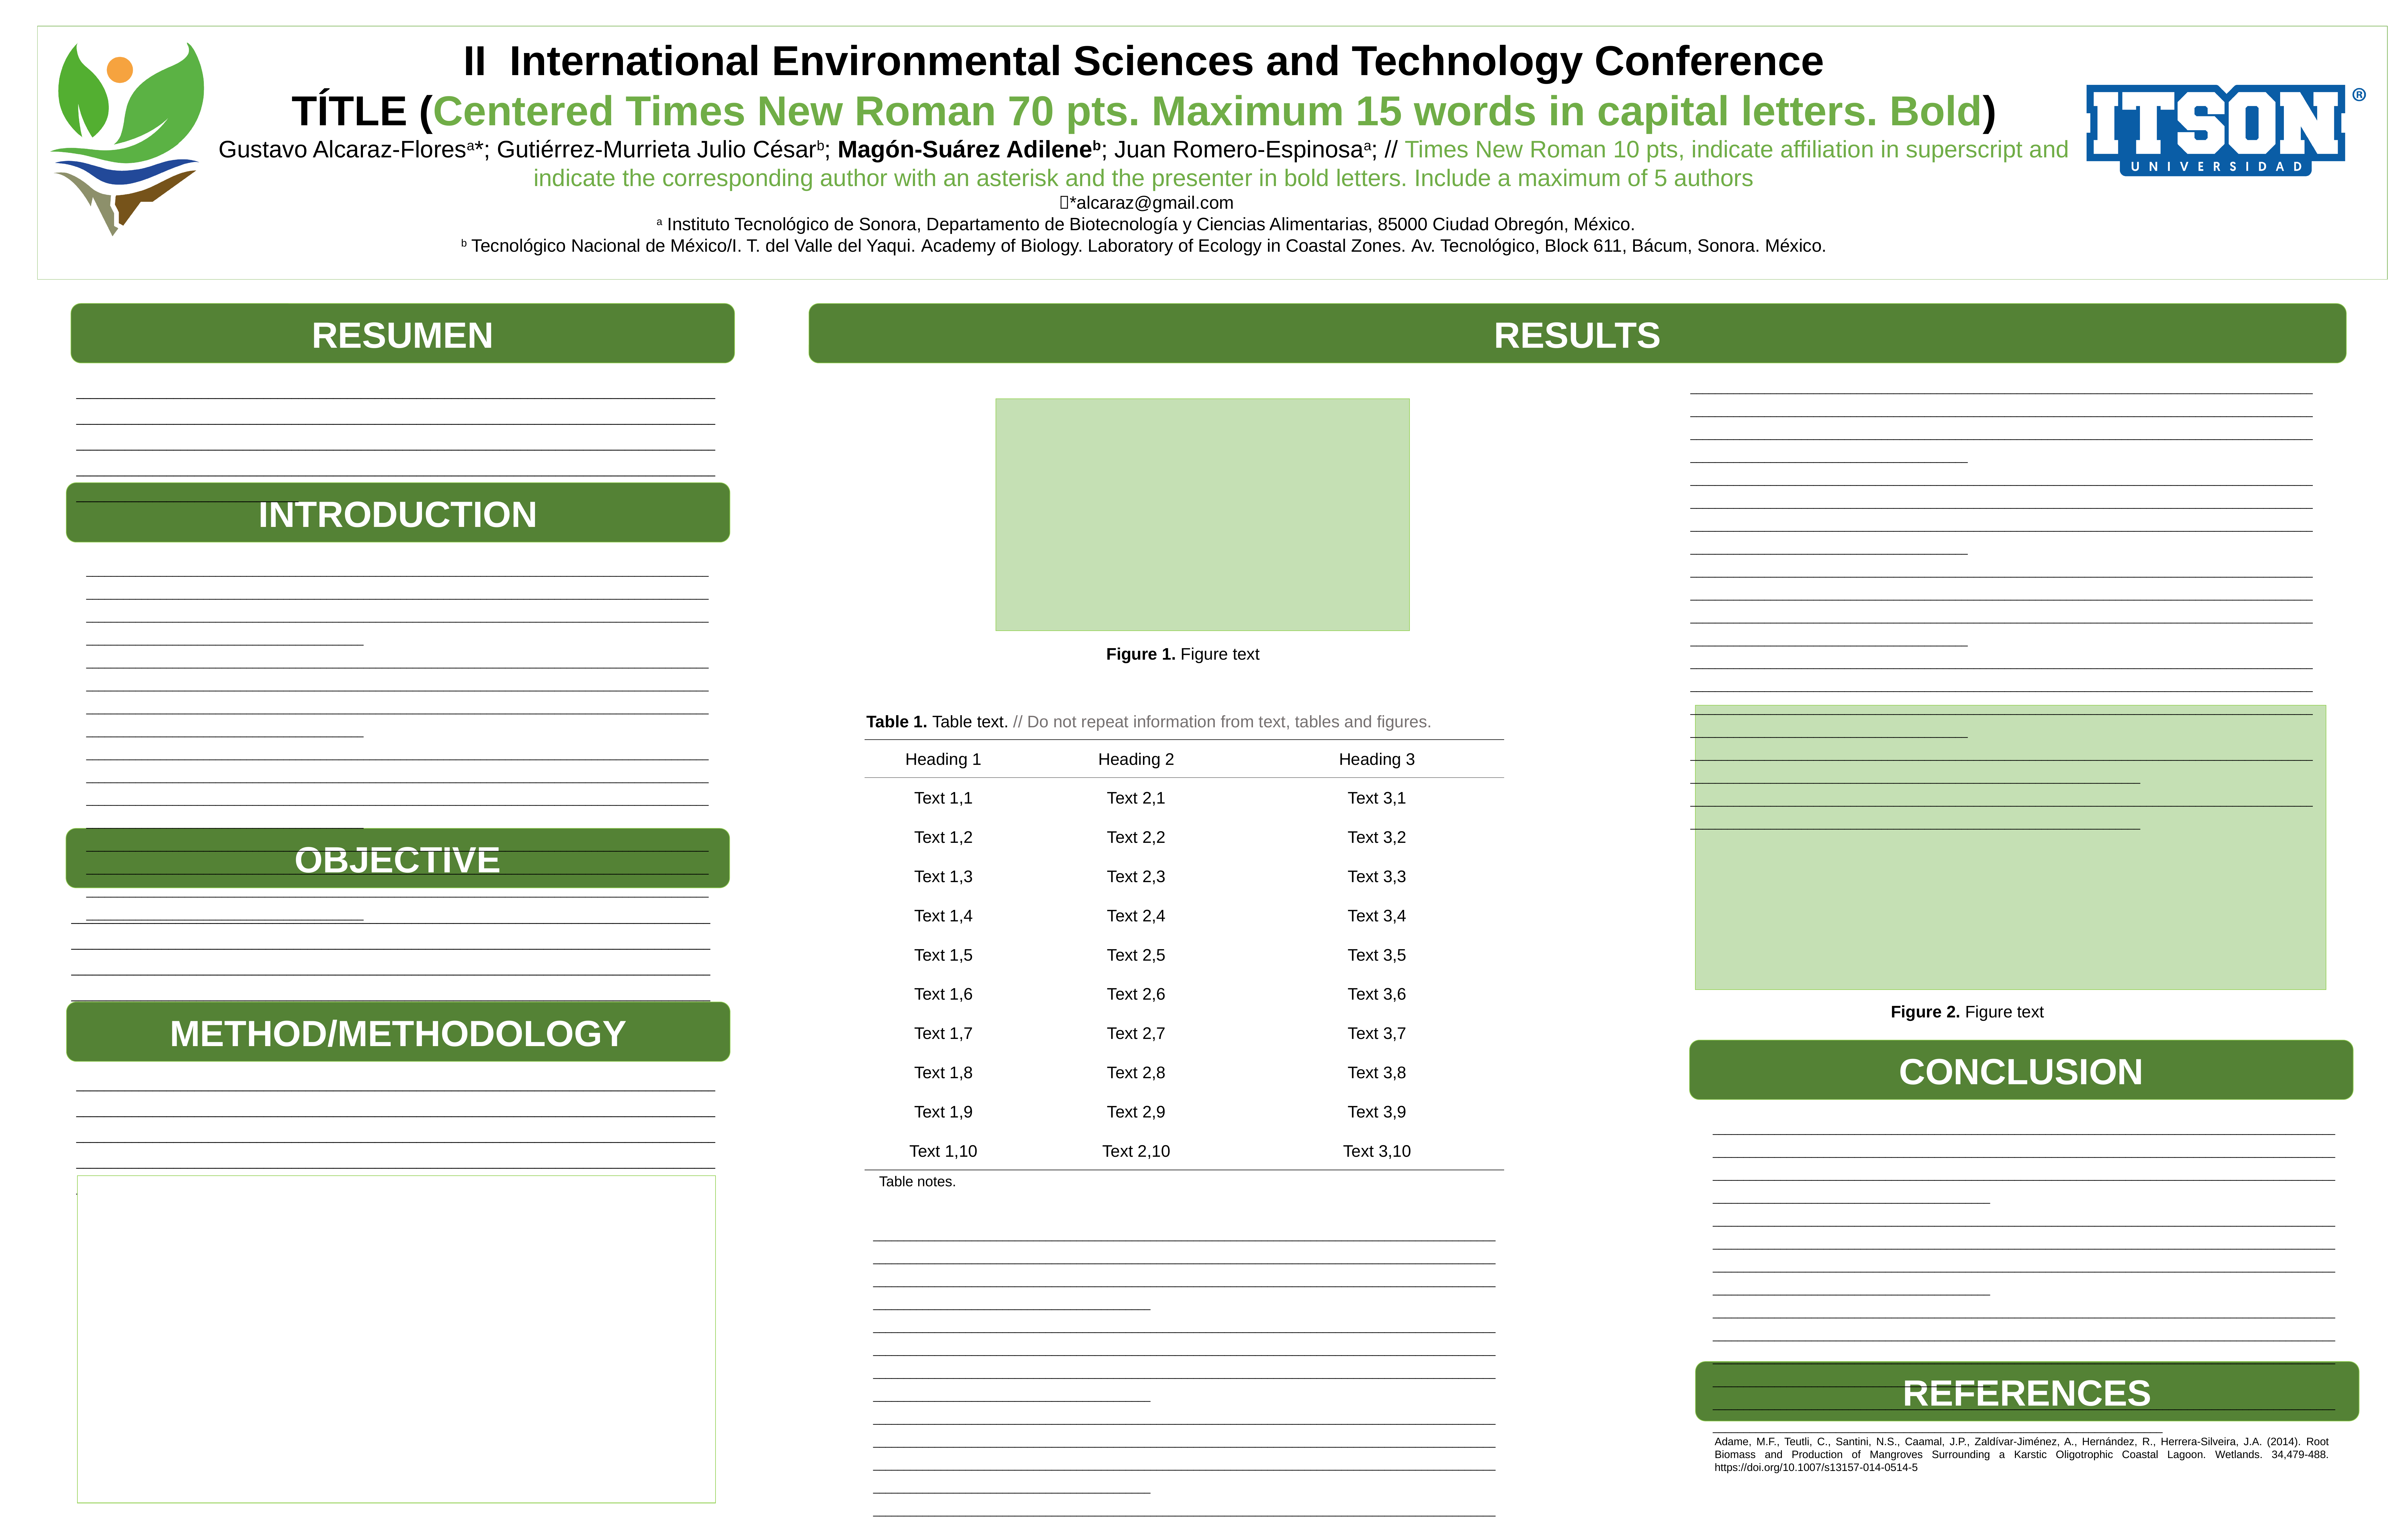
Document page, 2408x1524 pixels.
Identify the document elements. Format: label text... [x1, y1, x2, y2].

table_cell Text 1,7 [865, 1013, 1023, 1052]
text_box [996, 398, 1410, 631]
text_box ____________________________________________________________________________________________________________________________________________________________________________________________________________________________________________________________________________________________________________________________________________________________ ____________________________________________________________________________________________________________________________________________________________________________________________________________________________________________________________________________________________________________________________________________________________ ____________________________________________________________________________________________________________________________________________________________________________________________________________________________________________________________________________________________________________________________________________________________ ____________________________________________________________________________________________________________________________________________________________________________________________________________________________________________________________________________________________________________________________________________________________ ______________________________________________________________________________________________________________________________________________________________________________ [853, 1216, 1517, 1524]
table_cell Text 3,7 [1250, 1013, 1504, 1052]
table_cell Text 3,3 [1250, 856, 1504, 895]
table_cell Text 2,3 [1023, 856, 1250, 895]
table_cell Text 1,1 [865, 778, 1023, 817]
table_cell Text 1,5 [865, 935, 1023, 974]
table_cell Text 3,6 [1250, 974, 1504, 1013]
table_cell Text 3,5 [1250, 935, 1504, 974]
text_box Table notes. [875, 1170, 961, 1191]
table_cell Text 1,3 [865, 856, 1023, 895]
text_box Figure 1. Figure text [1102, 641, 1323, 665]
table_cell Text 1,9 [865, 1092, 1023, 1131]
table_cell Text 3,1 [1250, 778, 1504, 817]
text_box Table 1. Table text. // Do not repeat information from text, tables and figures. [862, 709, 1441, 733]
text_box ________________________________________________________________________________________________________________________________________________________________________________________________________________________________________________________________________________________________________________________________________________________________________________________________________________ [66, 938, 720, 1011]
text_box ________________________________________________________________________________________________________________________________________________________________________________________________________________________________________________________________________________________________________________________________________________________________________________________________________________ [71, 1071, 725, 1206]
text_box ____________________________________________________________________________________________________________________________________________________________________________________________________________________________________________________________________________________________________________________________________________________________ ____________________________________________________________________________________________________________________________________________________________________________________________________________________________________________________________________________________________________________________________________________________________ ____________________________________________________________________________________________________________________________________________________________________________________________________________________________________________________________________________________________________________________________________________________________ ____________________________________________________________________________________________________________________________________________________________________________________________________________________________________________________________________________________________________________________________________________________________ [66, 551, 730, 938]
table_cell Text 3,9 [1250, 1092, 1504, 1131]
text_box CONCLUSION [1689, 1040, 2354, 1100]
text_box INTRODUCTION [66, 484, 730, 543]
table_cell Text 1,4 [865, 895, 1023, 935]
table_cell Text 2,7 [1023, 1013, 1250, 1052]
picture [2058, 53, 2387, 205]
table_header Heading 1 [865, 740, 1023, 777]
text_box METHOD/METHODOLOGY [66, 1001, 730, 1062]
table_cell Text 2,2 [1023, 817, 1250, 856]
picture [50, 42, 204, 236]
table_cell Text 2,10 [1023, 1131, 1250, 1170]
table_cell Text 2,8 [1023, 1052, 1250, 1092]
table_cell Text 2,6 [1023, 974, 1250, 1013]
table_cell Text 3,2 [1250, 817, 1504, 856]
table_header Heading 2 [1023, 740, 1250, 777]
table_header Heading 3 [1250, 740, 1504, 777]
table_cell Text 1,8 [865, 1052, 1023, 1092]
table_cell Text 2,1 [1023, 778, 1250, 817]
table_cell Text 3,4 [1250, 895, 1504, 935]
text_box II International Environmental Sciences and Technology Conference TÍTLE (Centered Times New Roman 70 pts. Maximum 15 words in capital letters. Bold) Gustavo Alcaraz-Floresa*; Gutiérrez-Murrieta Julio Césarb; Magón-Suárez Adileneb; Juan Romero-Espinosaa; // Times New Roman 10 pts, indicate affiliation in superscript and indicate the corresponding author with an asterisk and the presenter in bold letters. Include a maximum of 5 authors *alcaraz@gmail.com a Instituto Tecnológico de Sonora, Departamento de Biotecnología y Ciencias Alimentarias, 85000 Ciudad Obregón, México. b Tecnológico Nacional de México/I. T. del Valle del Yaqui. Academy of Biology. Laboratory of Ecology in Coastal Zones. Av. Tecnológico, Block 611, Bácum, Sonora. México. [209, 31, 2079, 258]
table_cell Text 2,4 [1023, 895, 1250, 935]
text_box REFERENCES [2357, 1364, 2360, 1418]
text_box [37, 26, 2388, 280]
text_box REFERENCES: Adame, M.F., Teutli, C., Santini, N.S., Caamal, J.P., Zaldívar-Jiménez, A., Hernández, R., Herrera-Silveira, J.A. (2014). Root Biomass and Production of Mangroves Surrounding a Karstic Oligotrophic Coastal Lagoon. Wetlands. 34,479-488. https://doi.org/10.1007/s13157-014-0514-5 [1709, 1451, 2334, 1476]
table_cell Text 2,9 [1023, 1092, 1250, 1131]
text_box Figure 2. Figure text [1887, 999, 2118, 1043]
text_box [77, 1175, 716, 1503]
table_cell Text 1,10 [865, 1131, 1023, 1170]
table_cell Text 3,10 [1250, 1131, 1504, 1170]
text_box ________________________________________________________________________________________________________________________________________________________________________________________________________________________________________________________________________________________________________________________________________________________________________________________________________________ [71, 379, 725, 513]
table_cell Text 2,5 [1023, 935, 1250, 974]
table_cell Text 3,8 [1250, 1052, 1504, 1092]
table_cell Text 1,2 [865, 817, 1023, 856]
text_box RESULTS [808, 303, 2347, 364]
text_box RESUMEN [71, 303, 735, 364]
text_box [1695, 870, 2326, 990]
text_box ____________________________________________________________________________________________________________________________________________________________________________________________________________________________________________________________________________________________________________________________________________________________ ____________________________________________________________________________________________________________________________________________________________________________________________________________________________________________________________________________________________________________________________________________________________ ____________________________________________________________________________________________________________________________________________________________________________________________________________________________________________________________________________________________________________________________________________________________ ____________________________________________________________________________________________________________________________________________________________________________________________________________________________________________________________________________________________________________________________________________________________ ______________________________________________________________________________________________________________________________________________________________________________ ______________________________________________________________________________________________________________________________________________________________________________ [1670, 368, 2334, 870]
table_cell Text 1,6 [865, 974, 1023, 1013]
text_box ____________________________________________________________________________________________________________________________________________________________________________________________________________________________________________________________________________________________________________________________________________________________ ____________________________________________________________________________________________________________________________________________________________________________________________________________________________________________________________________________________________________________________________________________________________ ____________________________________________________________________________________________________________________________________________________________________________________________________________________________________________________________________________________________________________________________________________________________ ______________________________________________________________________________________________________________________________________________________________________________ [1692, 1109, 2357, 1451]
